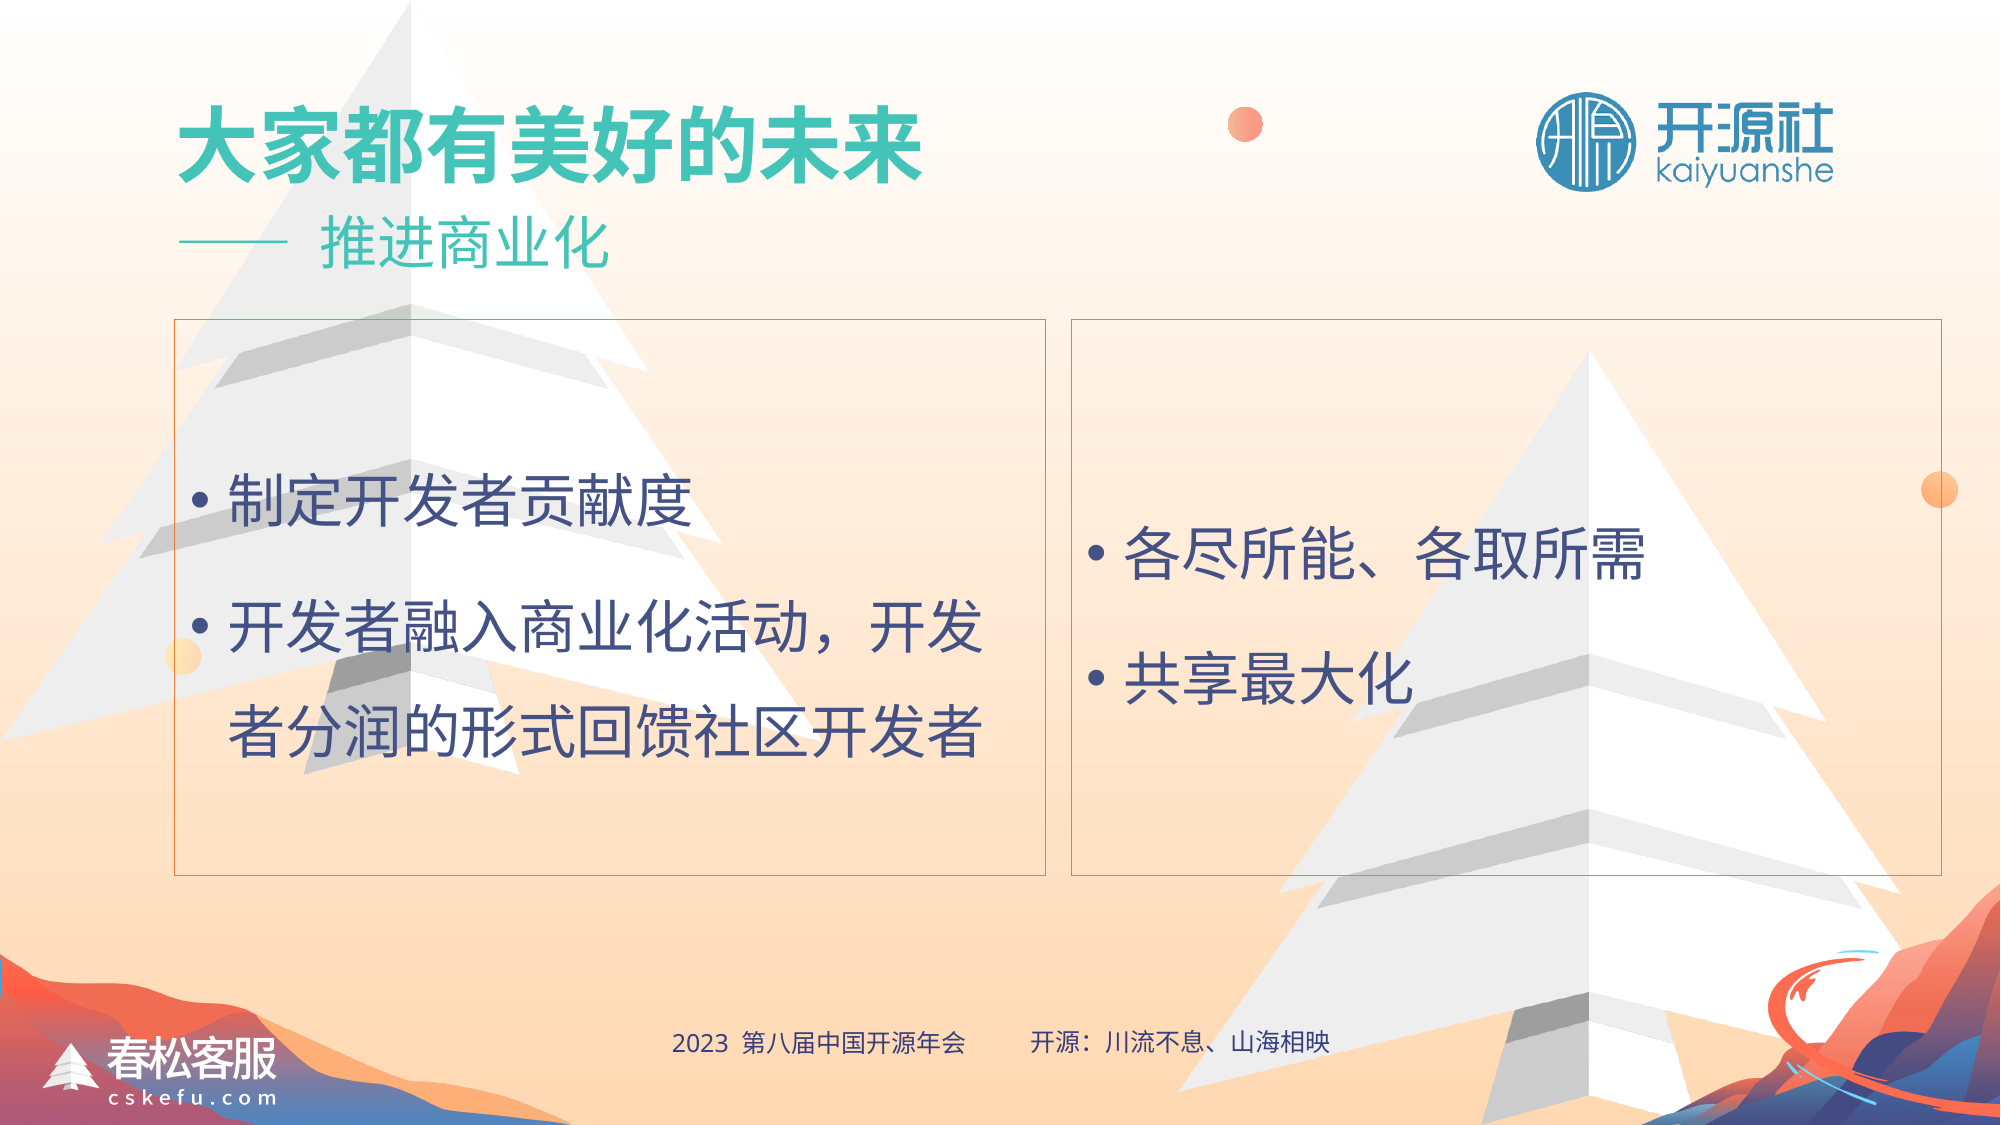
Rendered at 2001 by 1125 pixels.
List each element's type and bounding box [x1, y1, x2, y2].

list [42, 1034, 283, 1125]
text_box [0, 0, 2000, 1125]
picture [1536, 92, 1833, 193]
